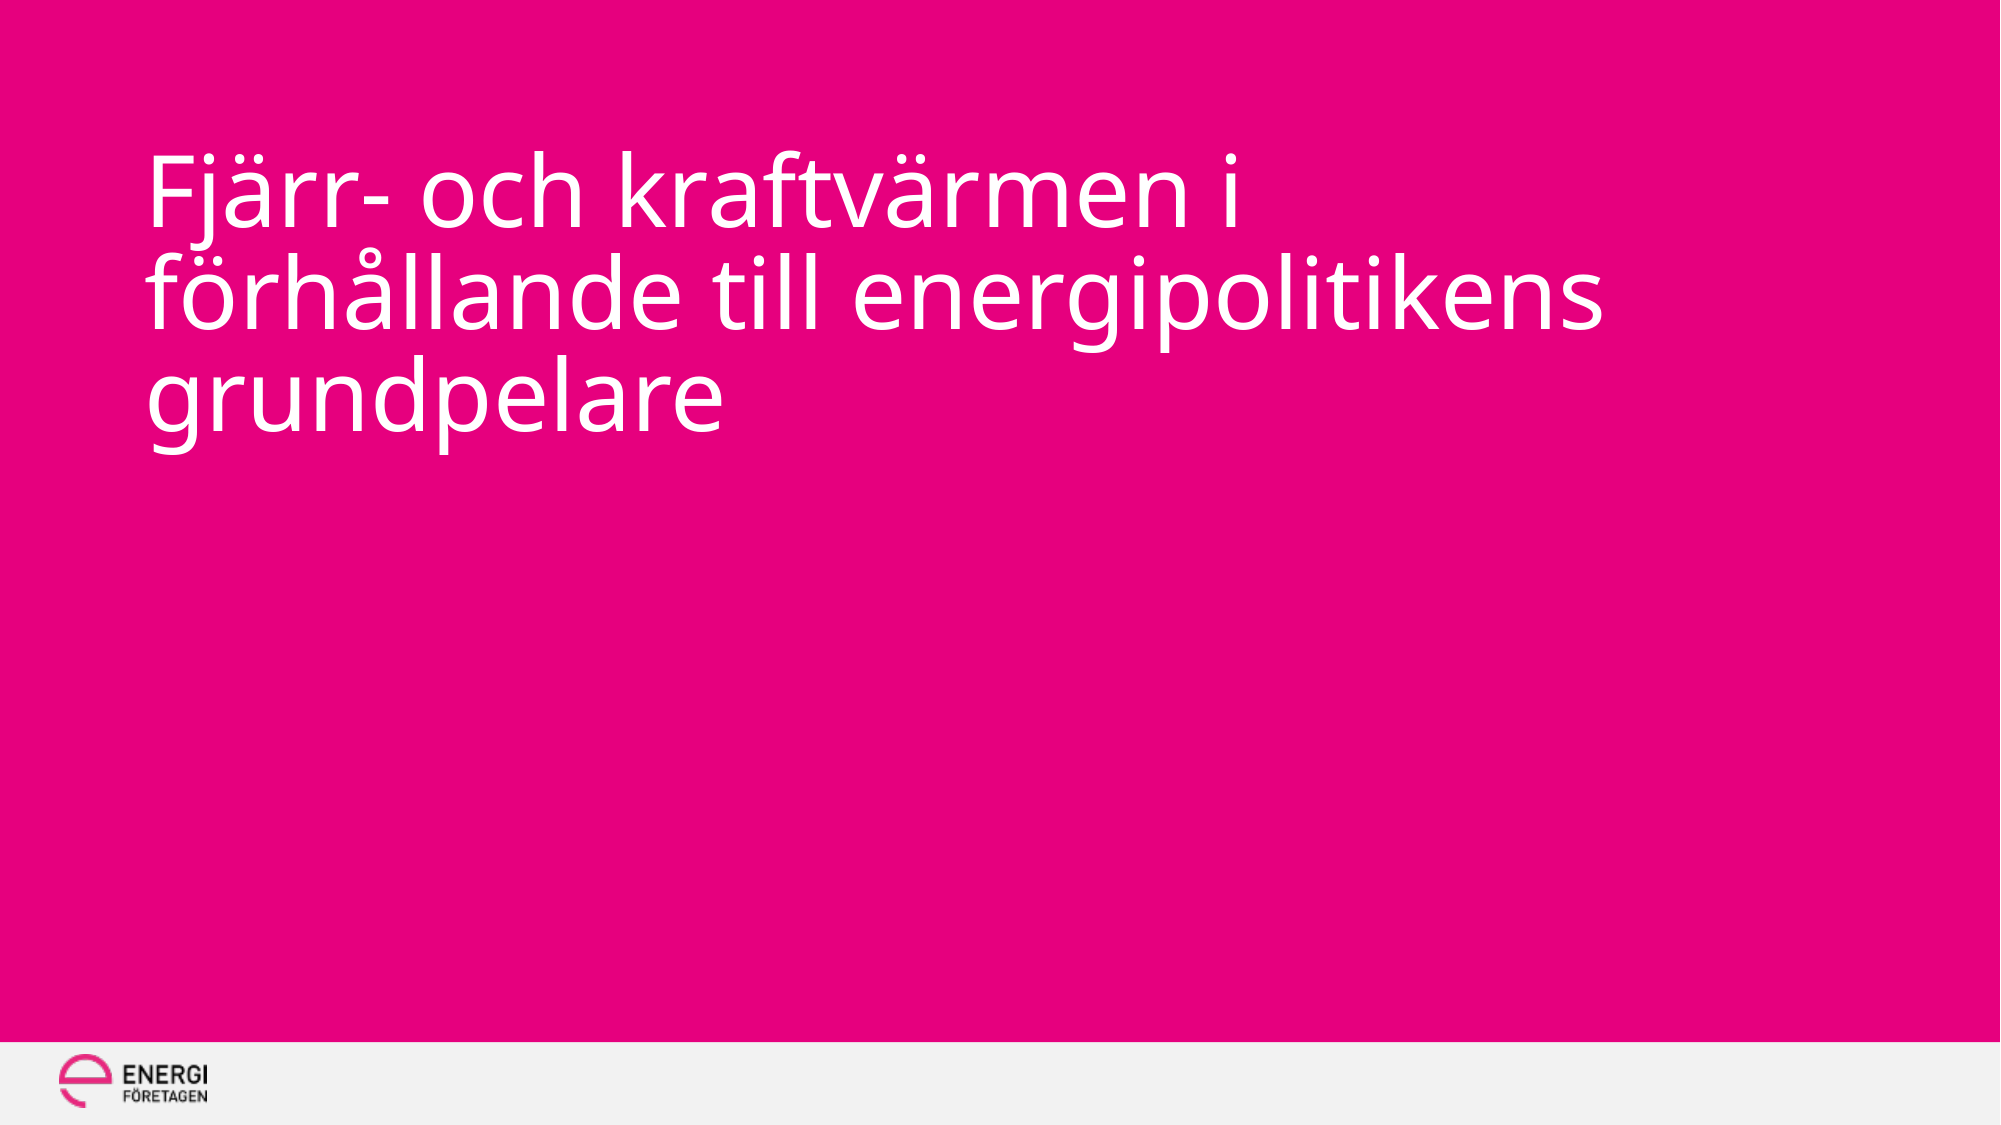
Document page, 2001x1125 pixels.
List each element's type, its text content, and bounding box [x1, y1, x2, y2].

title Fjärr- och kraftvärmen i förhållande till energipolitikens grundpelare [144, 146, 1620, 352]
picture [59, 1054, 207, 1108]
